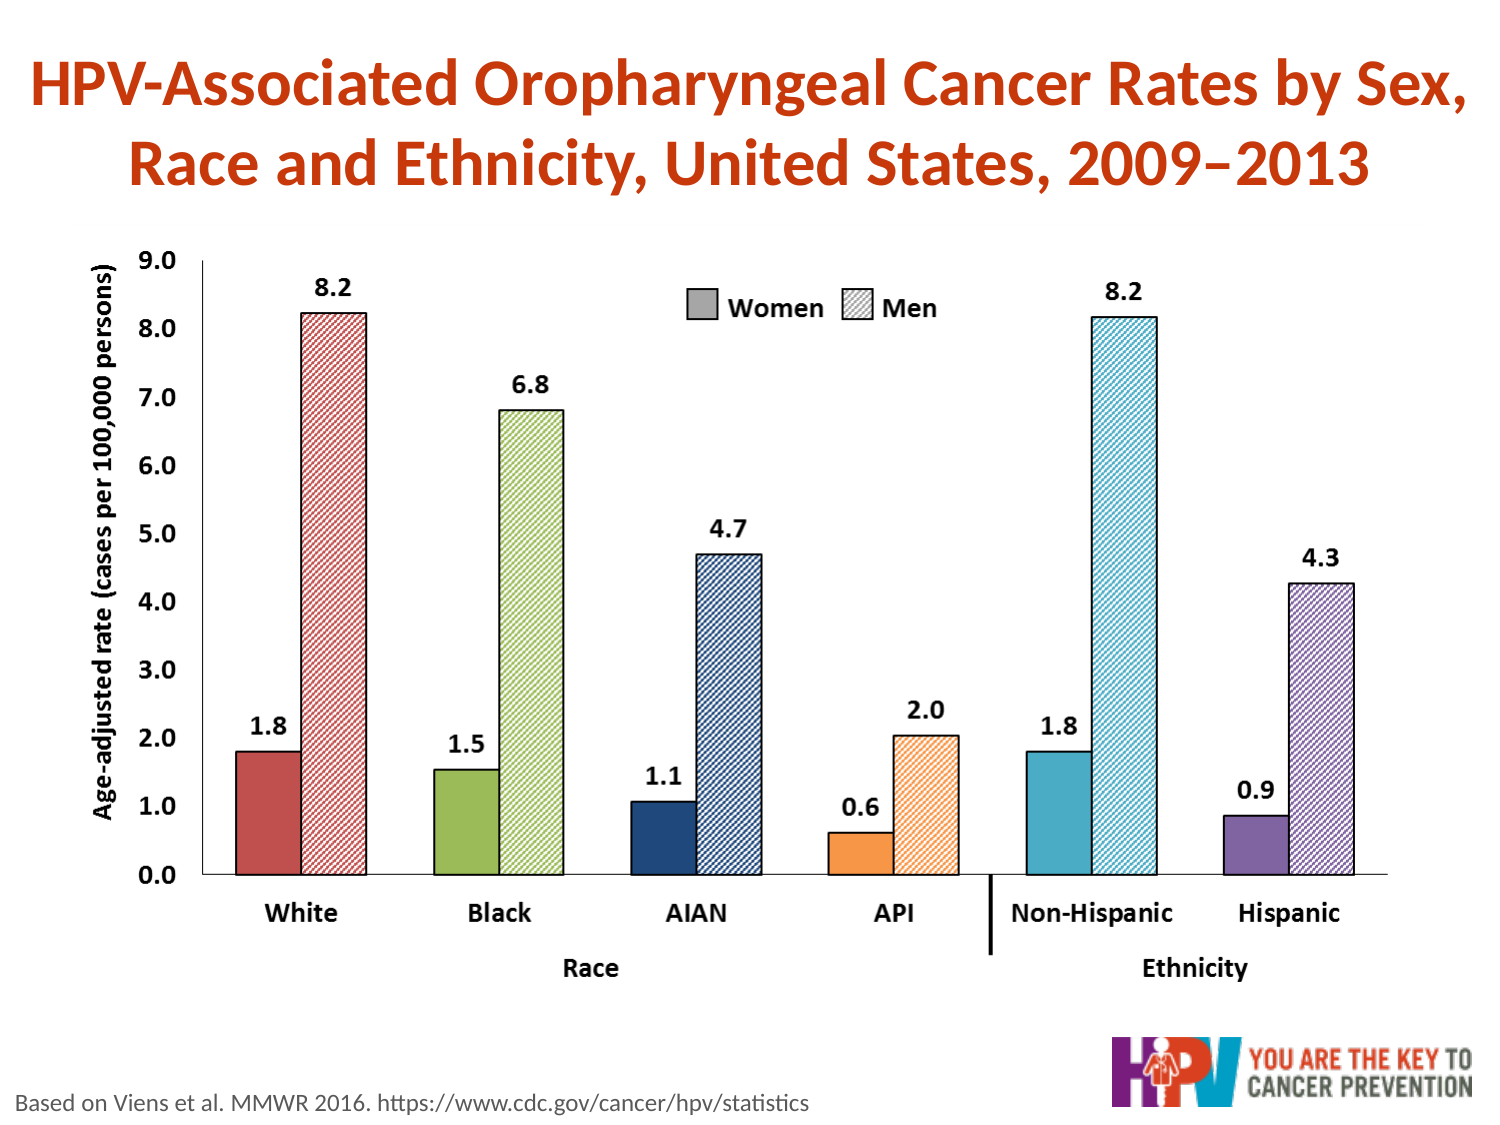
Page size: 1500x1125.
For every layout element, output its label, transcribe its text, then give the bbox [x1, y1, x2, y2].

text_box Based on Viens et al. MMWR 2016. https://www.cdc.gov/cancer/hpv/statistics [0, 1079, 1188, 1125]
title HPV-Associated Oropharyngeal Cancer Rates by Sex, Race and Ethnicity, United States, 2009–2013 [0, 24, 1500, 213]
picture [70, 224, 1472, 1107]
